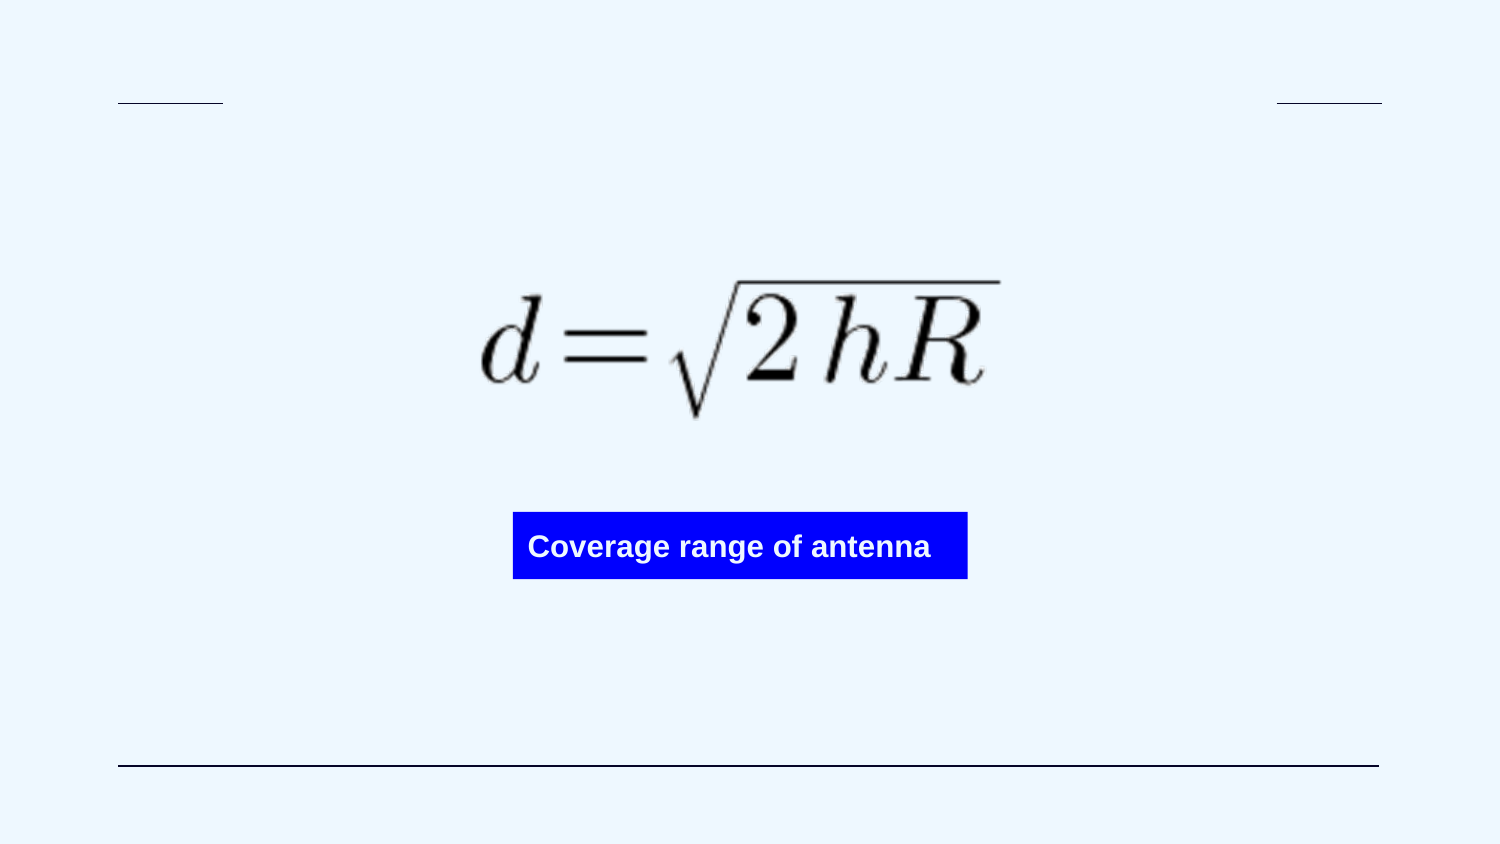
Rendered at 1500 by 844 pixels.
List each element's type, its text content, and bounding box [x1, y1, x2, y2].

picture [477, 276, 1004, 423]
text_box Coverage range of antenna [512, 511, 968, 580]
